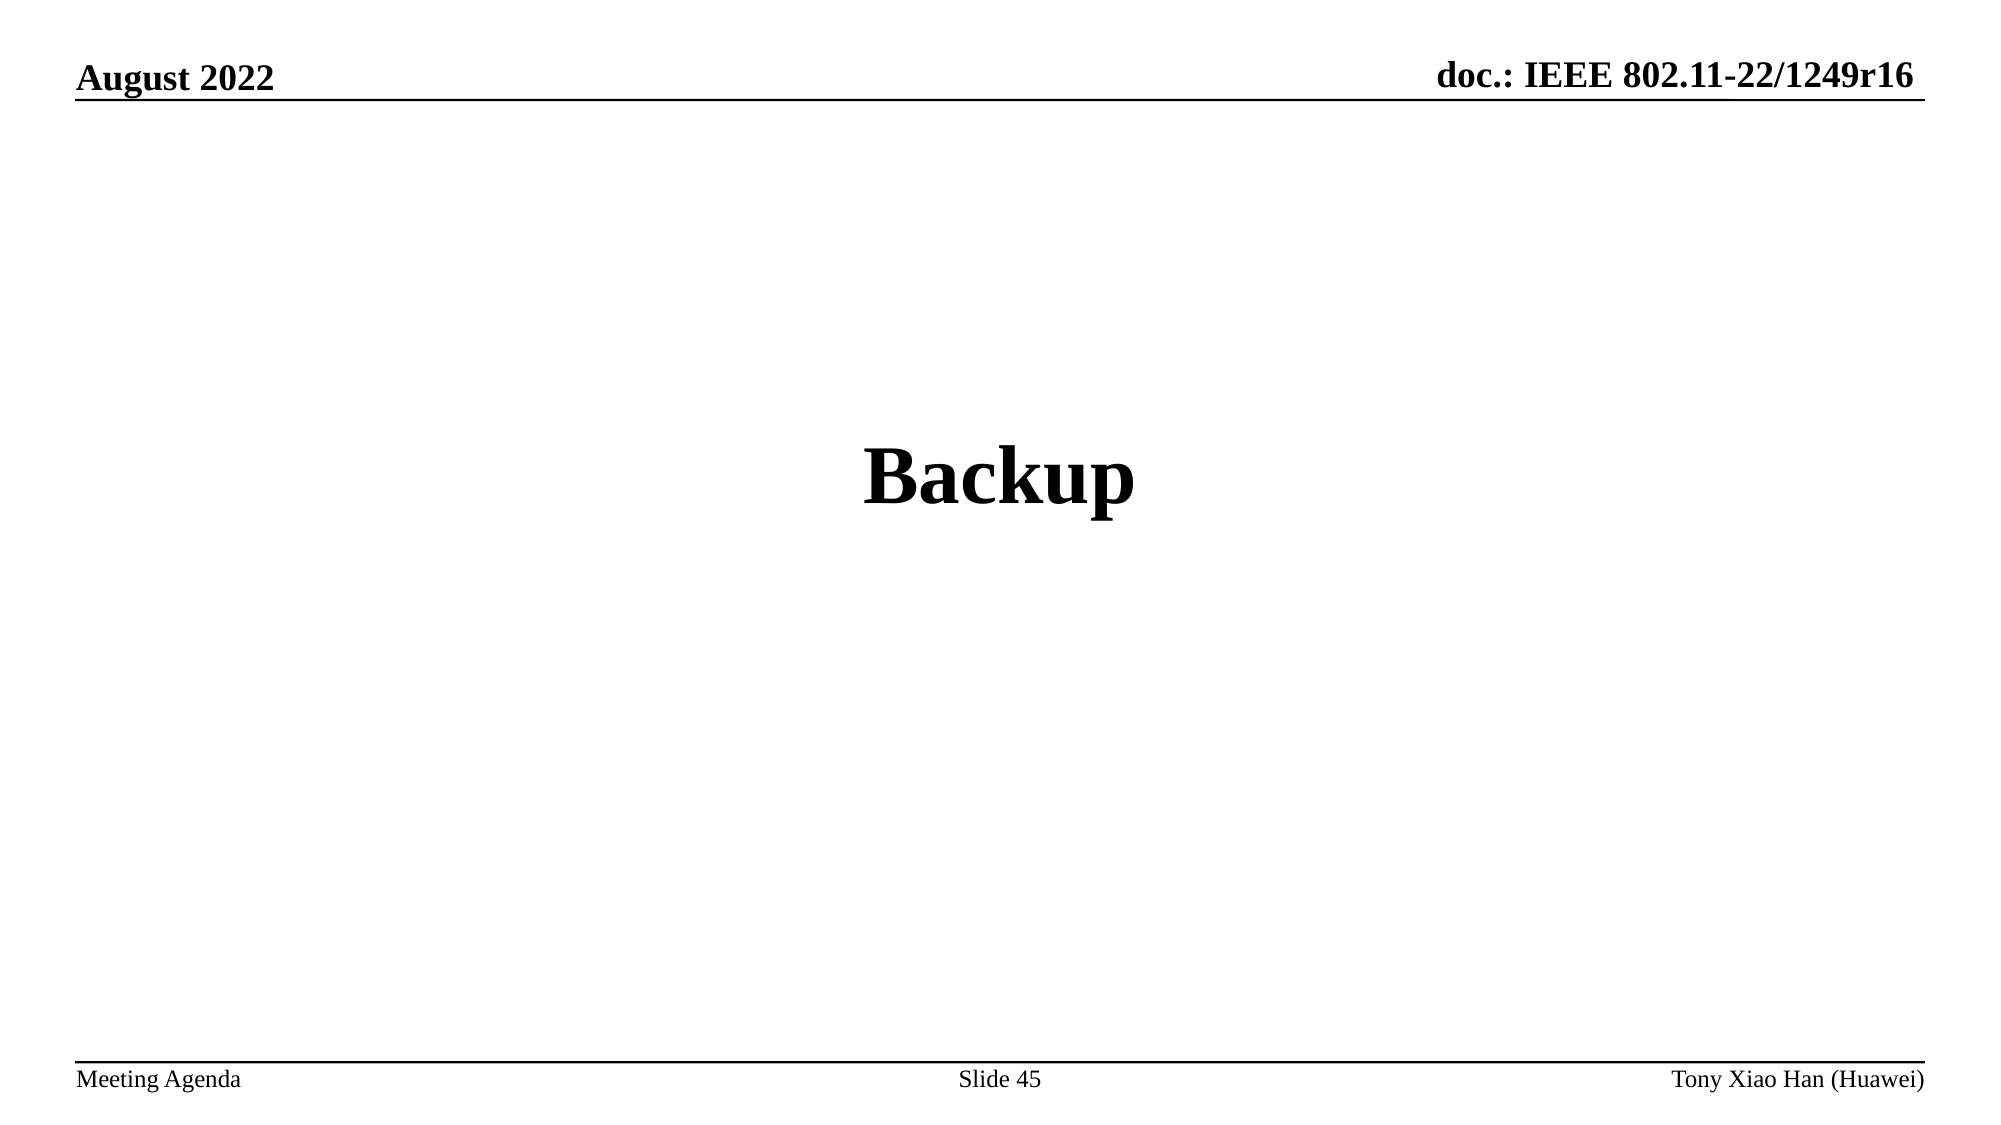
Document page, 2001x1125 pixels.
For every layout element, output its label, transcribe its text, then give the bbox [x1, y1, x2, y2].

text_box Backup [362, 412, 1638, 950]
